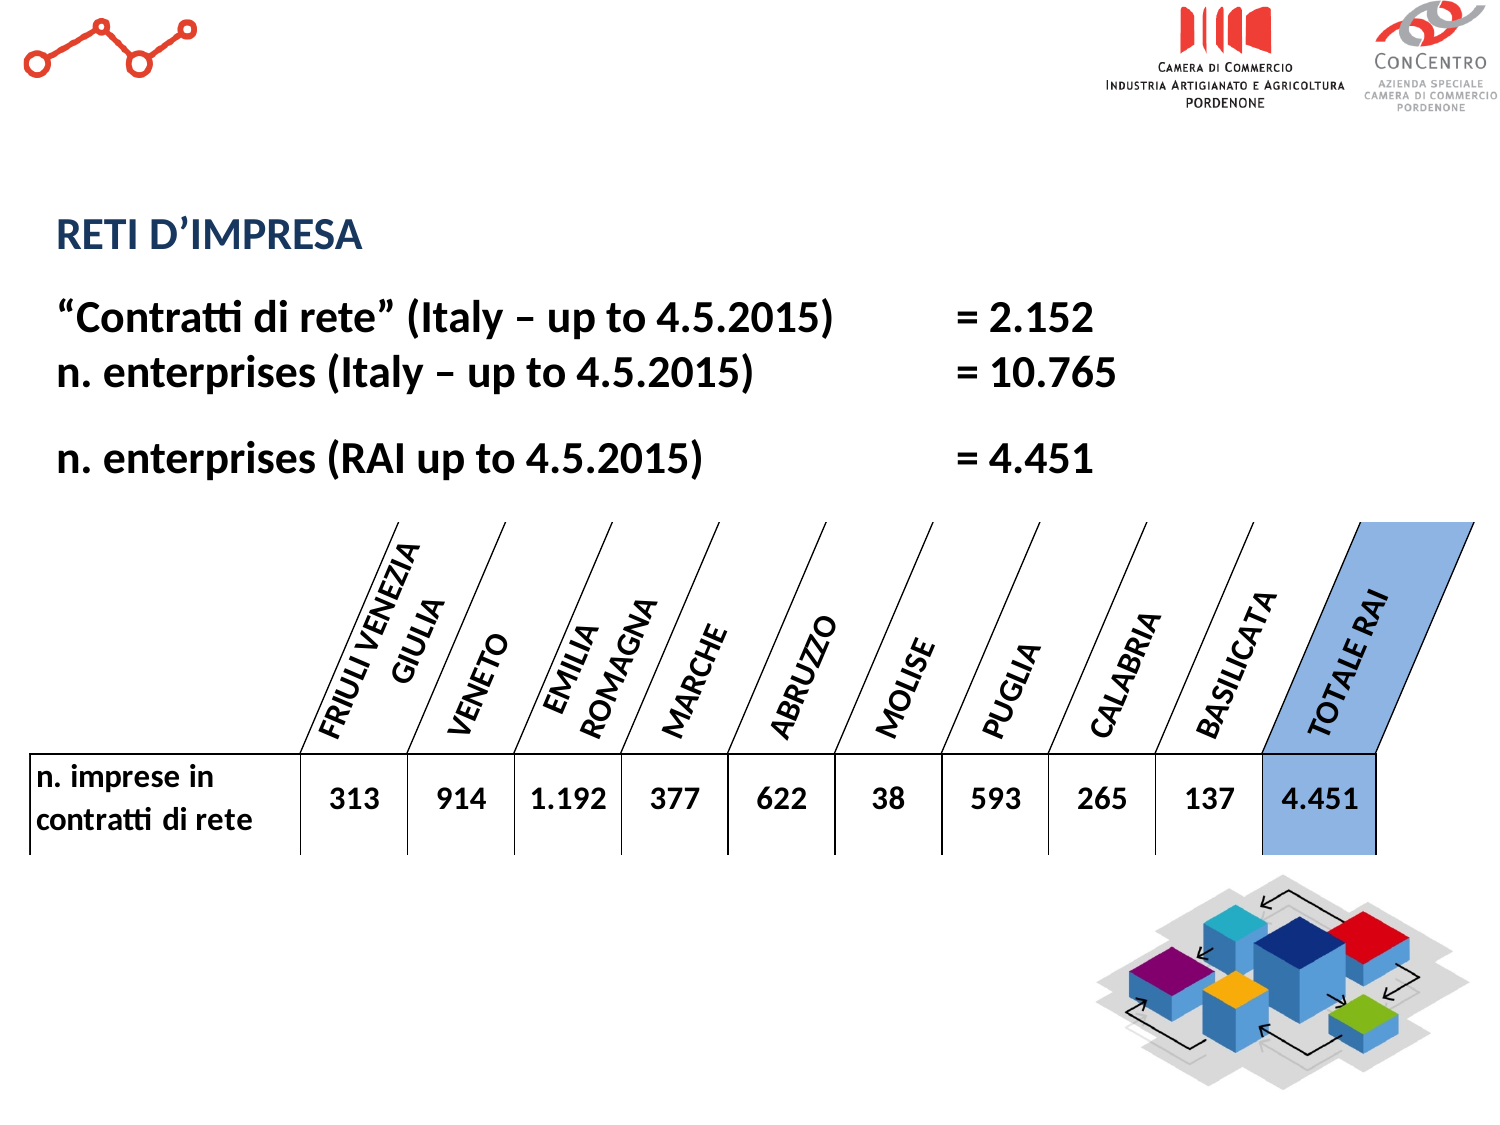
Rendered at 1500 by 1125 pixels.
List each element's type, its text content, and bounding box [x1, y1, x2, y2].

picture [1095, 0, 1353, 114]
text_box “Contratti di rete” (Italy – up to 4.5.2015) = 2.152 n. enterprises (Italy – up to 4.5.2015) = 10.765 [41, 278, 1400, 519]
picture [1092, 869, 1475, 1095]
text_box n. enterprises (RAI up to 4.5.2015) = 4.451 [41, 420, 1377, 491]
picture [1359, 0, 1500, 114]
text_box RETI D’IMPRESA [41, 196, 514, 266]
picture [0, 13, 255, 118]
picture [29, 520, 1483, 857]
